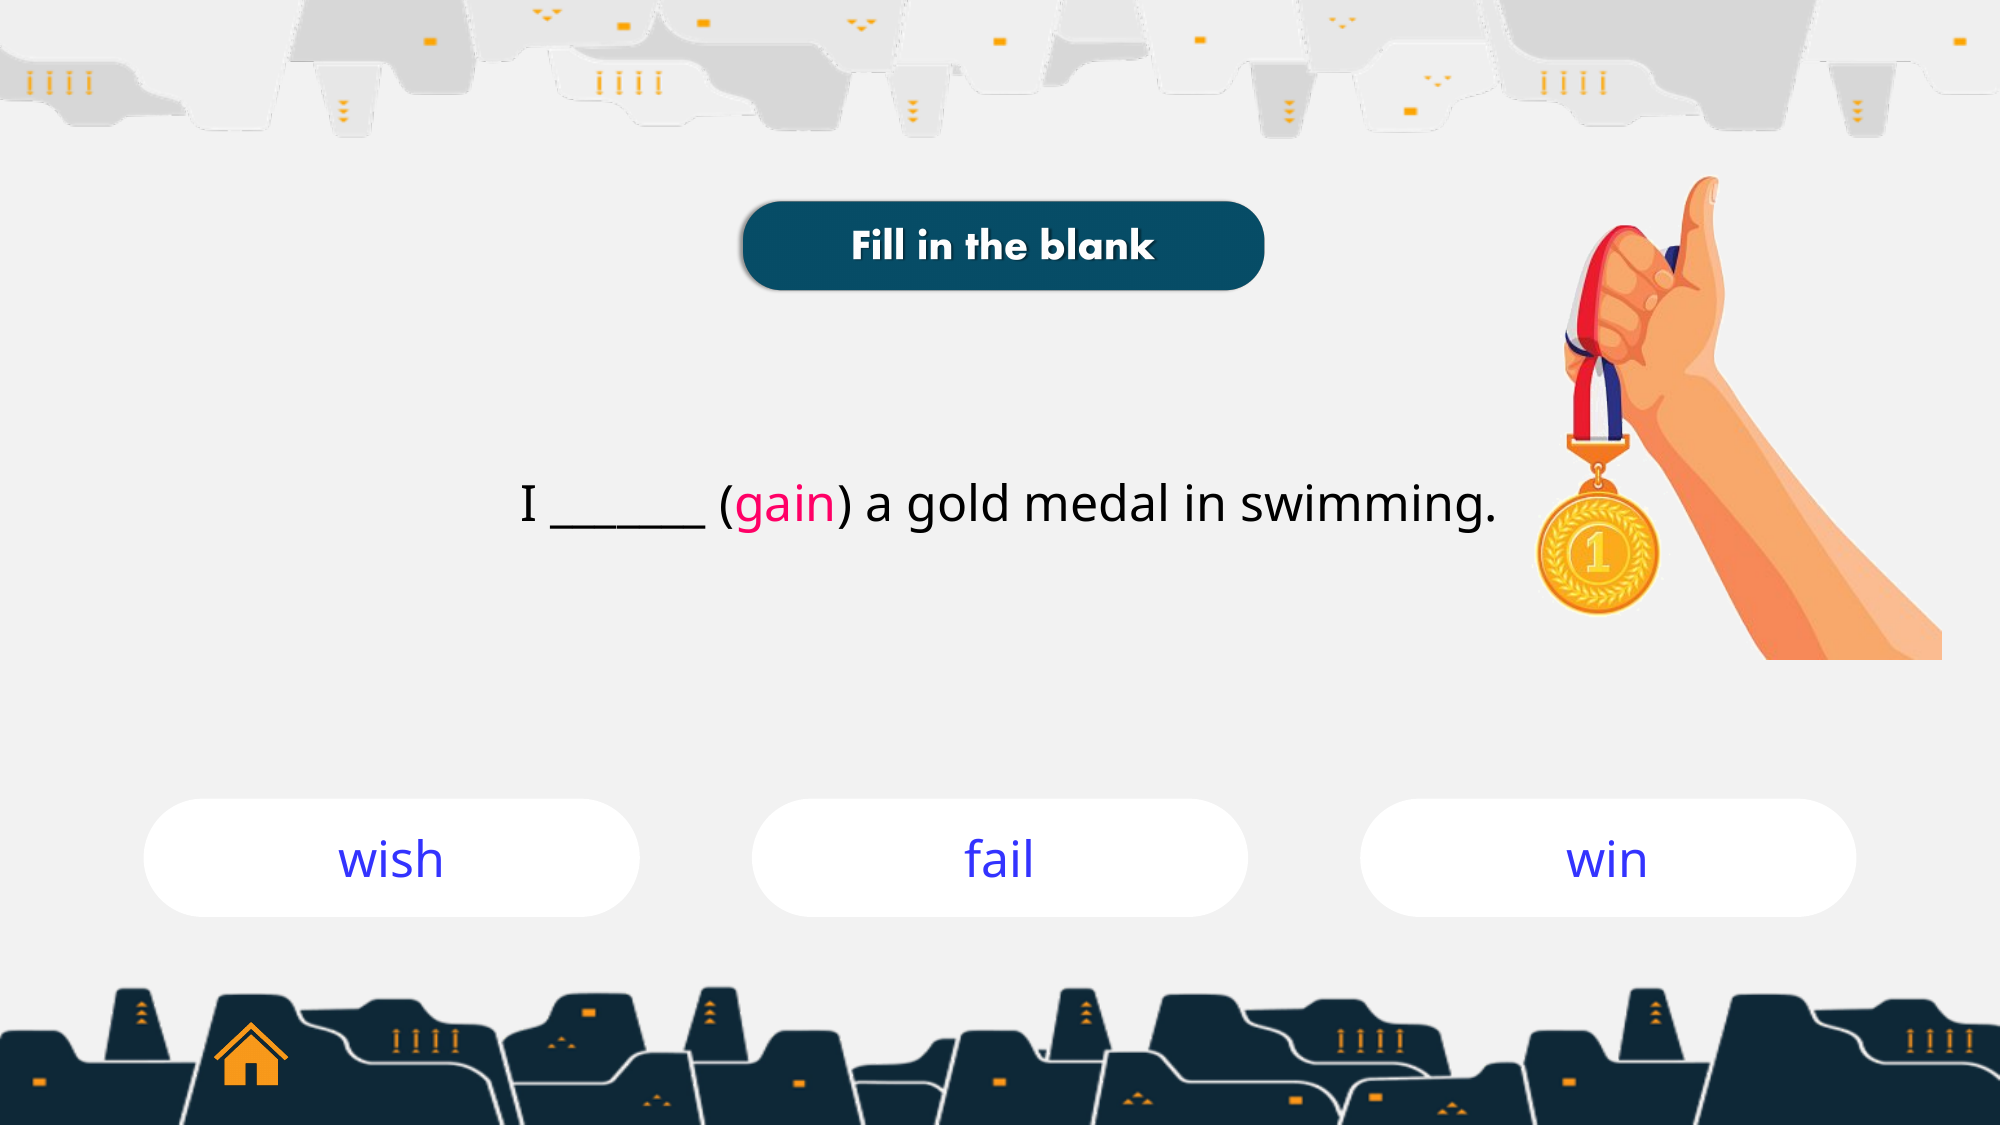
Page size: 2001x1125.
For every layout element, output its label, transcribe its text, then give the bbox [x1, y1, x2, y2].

text_box wish [143, 798, 640, 917]
picture [0, 970, 2000, 1125]
picture [0, 0, 2000, 661]
text_box win [1360, 798, 1857, 917]
text_box I _______ (gain) a gold medal in swimming. [407, 463, 1399, 539]
text_box fail [751, 798, 1249, 917]
picture [734, 195, 1266, 307]
